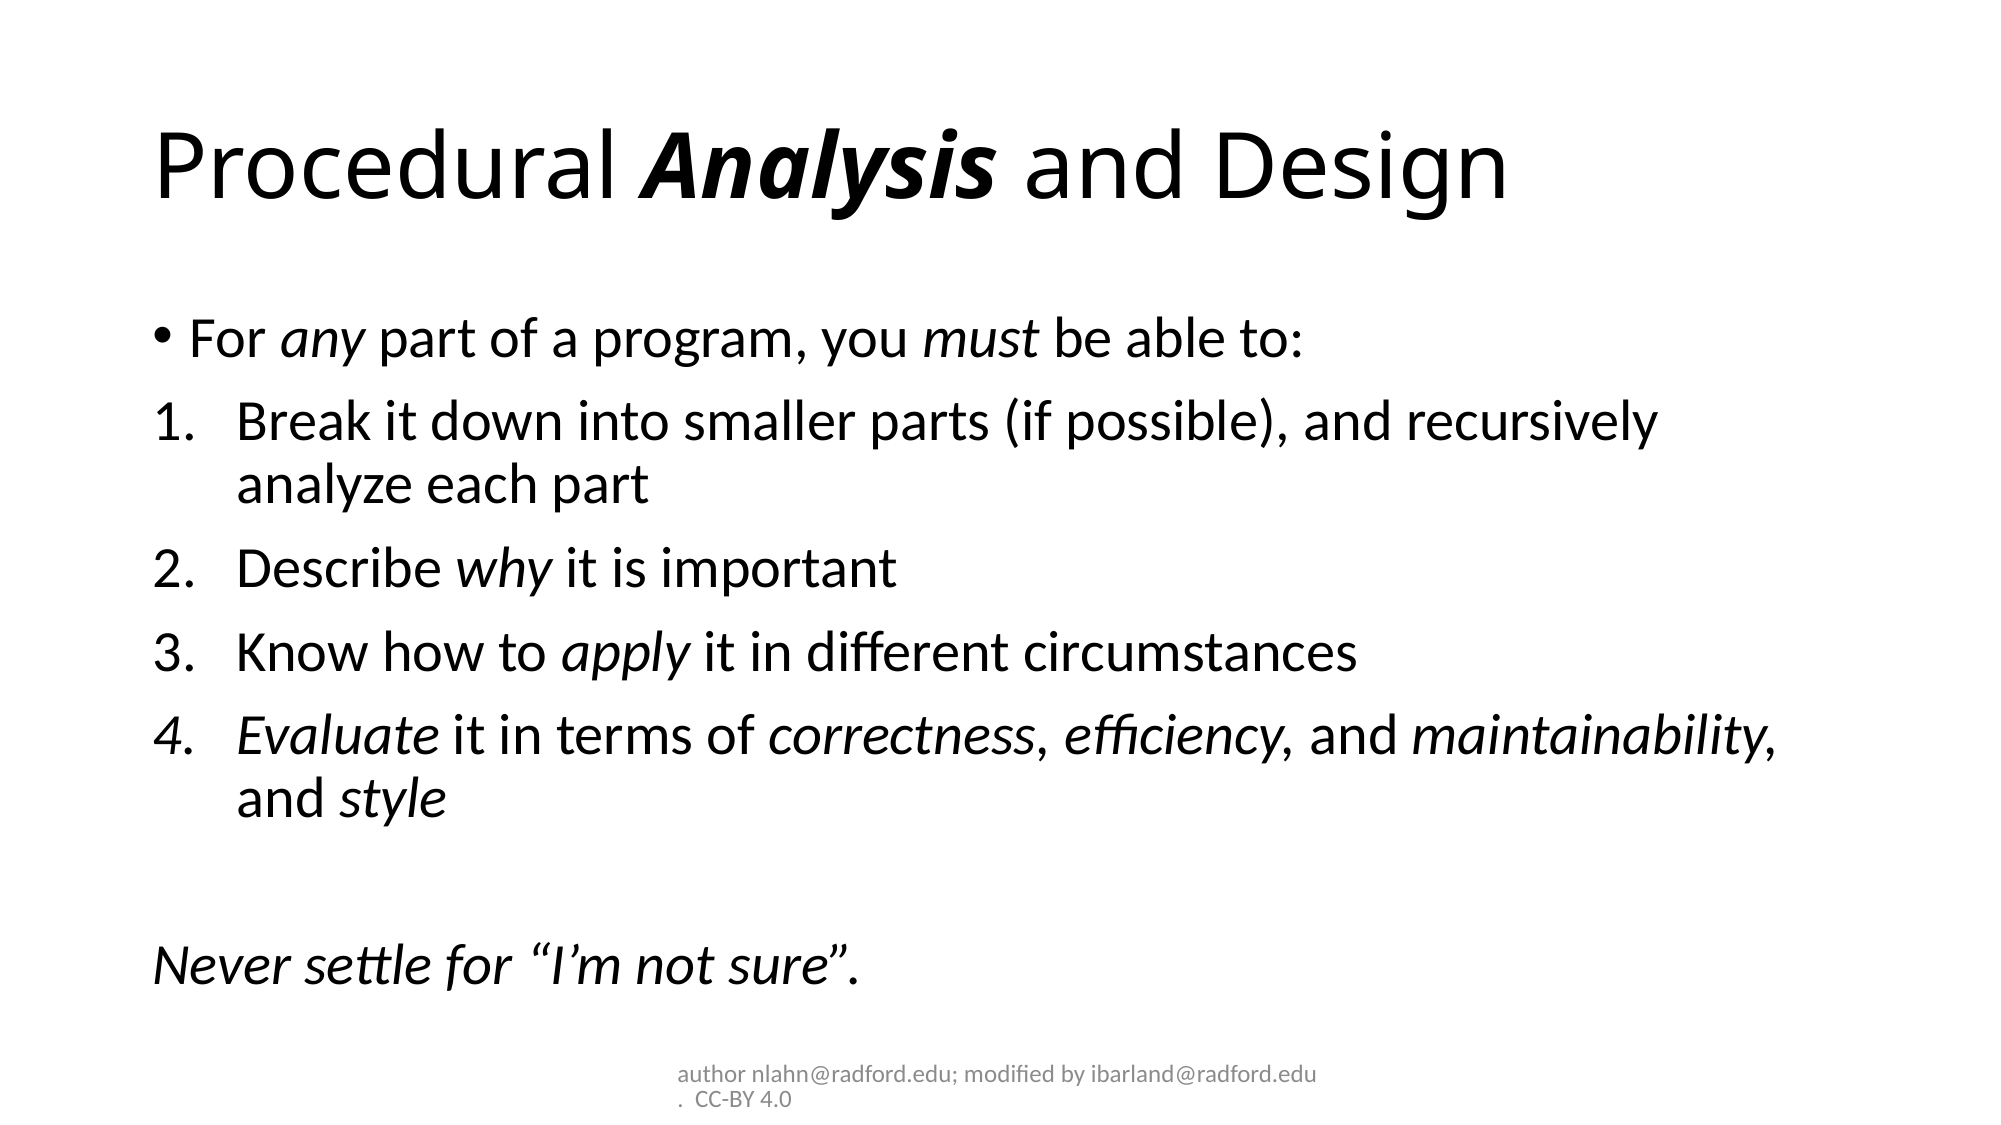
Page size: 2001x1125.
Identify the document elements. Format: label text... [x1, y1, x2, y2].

list For any part of a program, you must be able to: Break it down into smaller parts (if possible), and recursively analyze each part Describe why it is important Know how to apply it in different circumstances Evaluate it in terms of correctness, efficiency, and maintainability, and style Never settle for “I’m not sure”. [137, 299, 1863, 1014]
footer author nlahn@radford.edu; modified by ibarland@radford.edu. CC-BY 4.0 [662, 1042, 1338, 1103]
title Procedural Analysis and Design [137, 59, 1863, 278]
